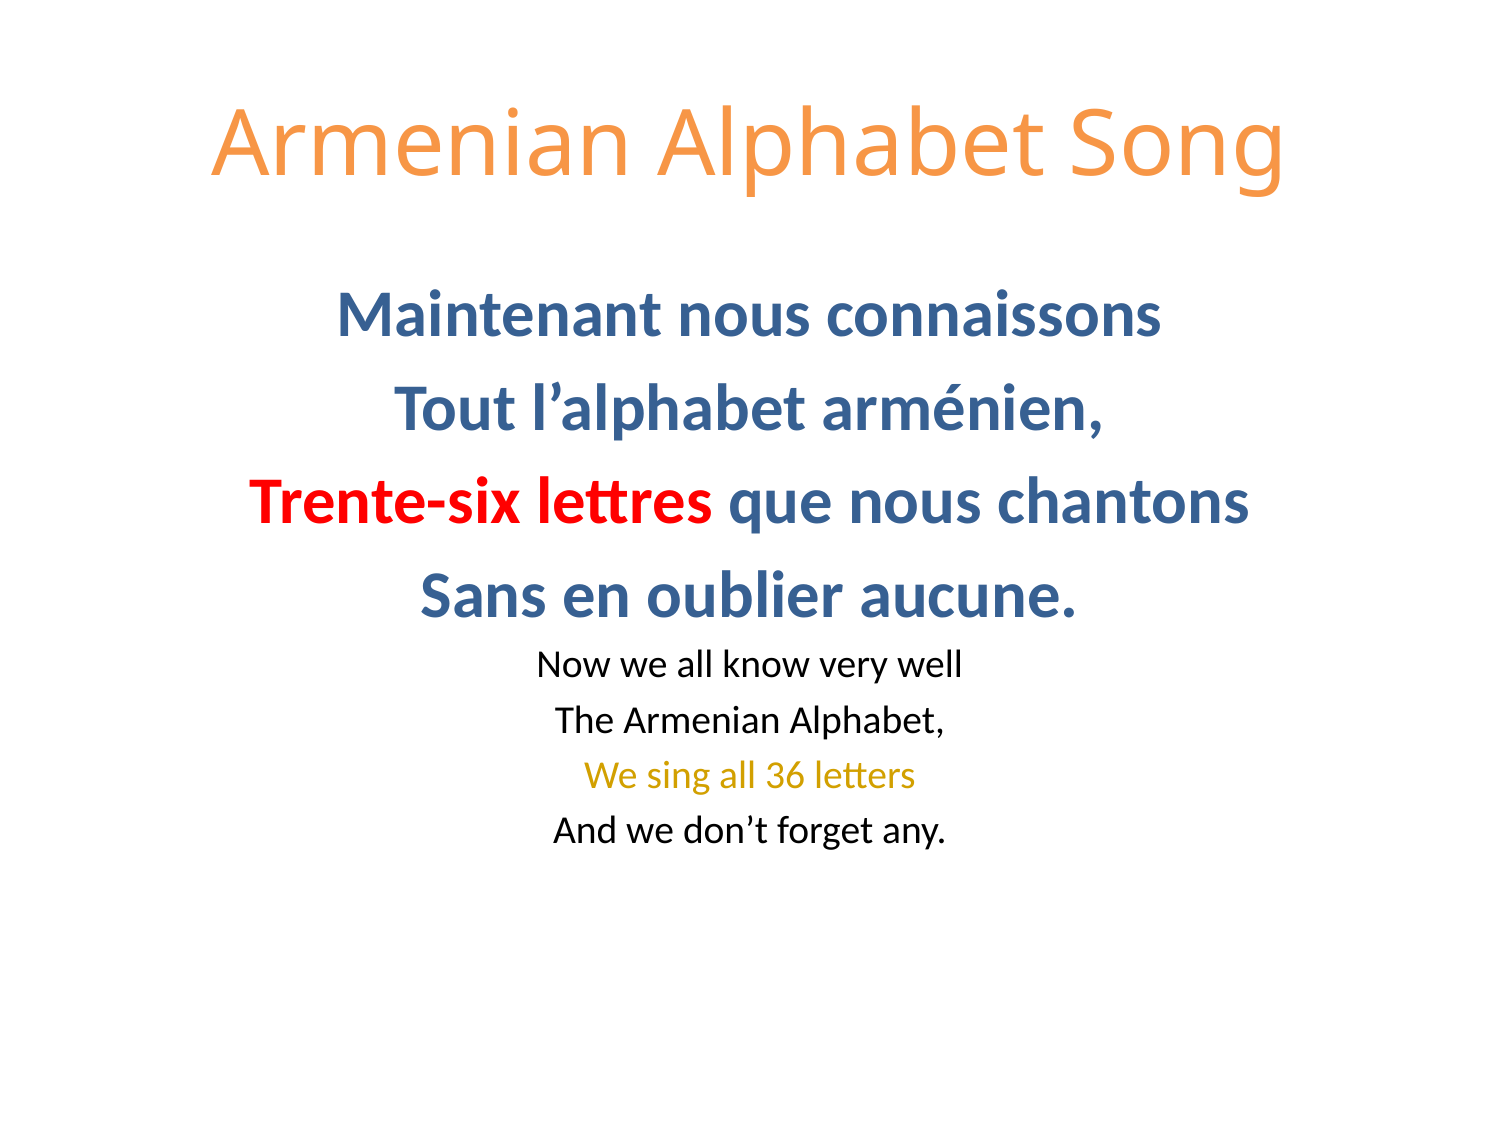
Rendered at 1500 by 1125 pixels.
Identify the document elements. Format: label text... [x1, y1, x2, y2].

list Maintenant nous connaissons Tout l’alphabet arménien, Trente-six lettres que nous chantons Sans en oublier aucune. Now we all know very well The Armenian Alphabet, We sing all 36 letters And we don’t forget any. [75, 262, 1425, 1005]
title Armenian Alphabet Song [75, 45, 1425, 233]
